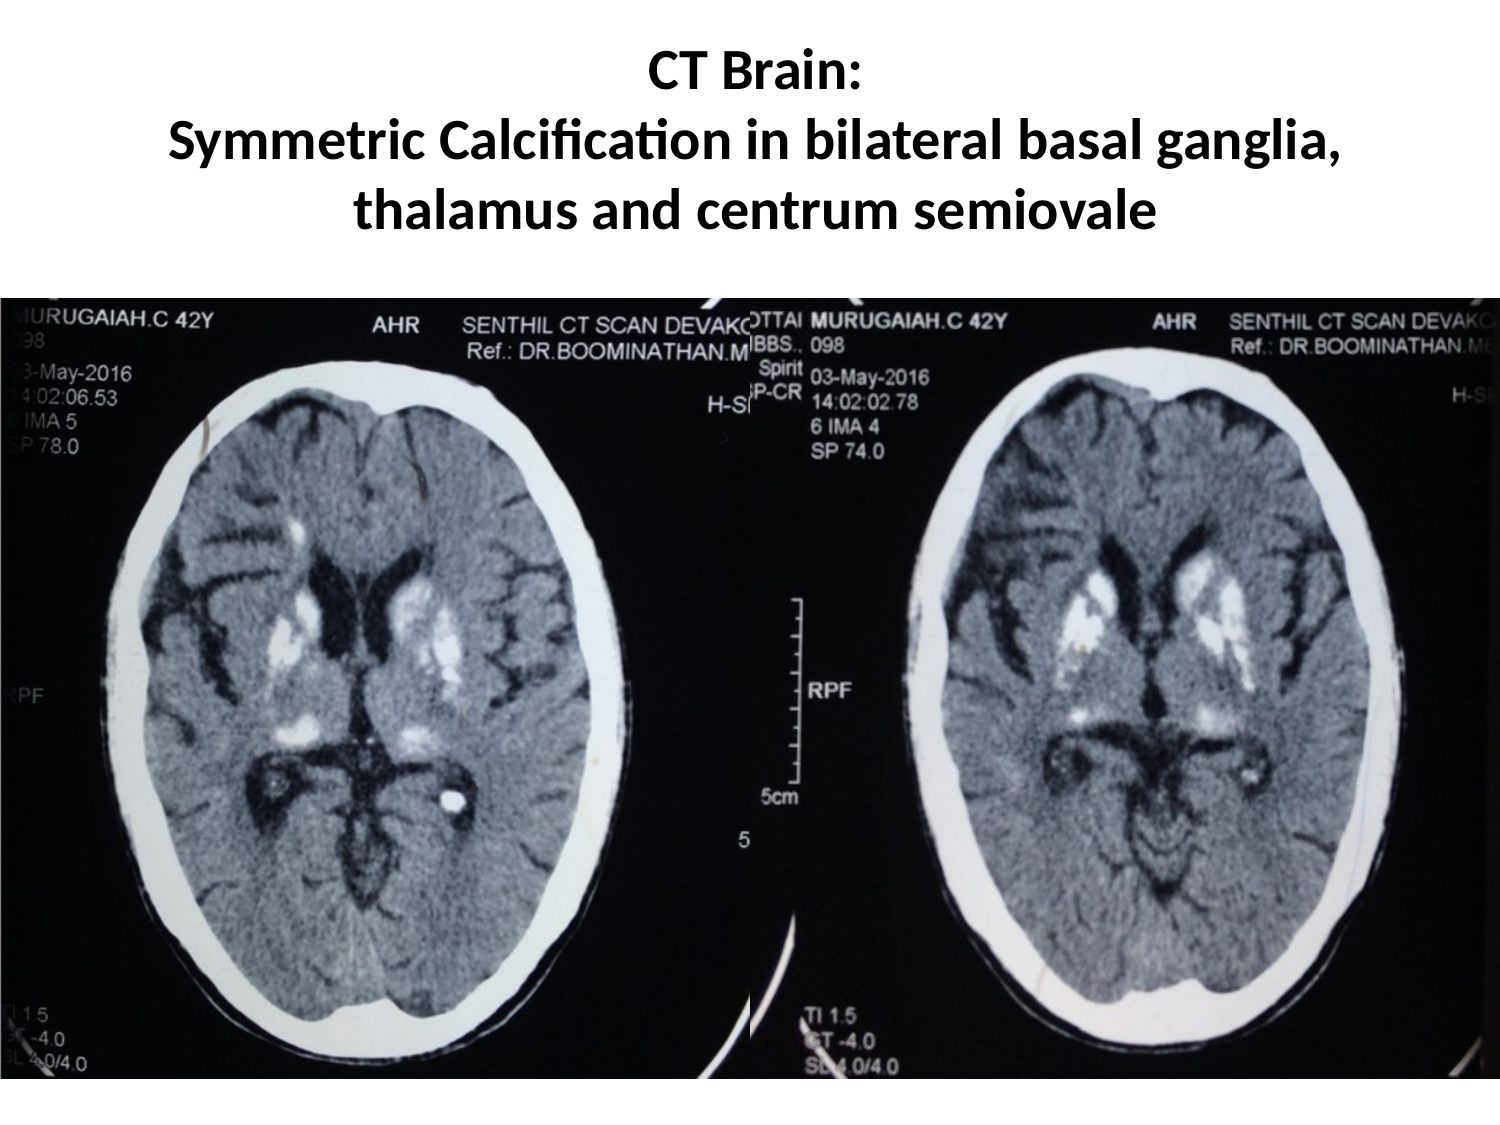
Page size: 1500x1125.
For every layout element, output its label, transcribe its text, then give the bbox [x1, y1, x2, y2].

picture [0, 298, 1500, 1079]
text_box CT Brain: Symmetric Calcification in bilateral basal ganglia, thalamus and centrum semiovale [35, 23, 1477, 249]
